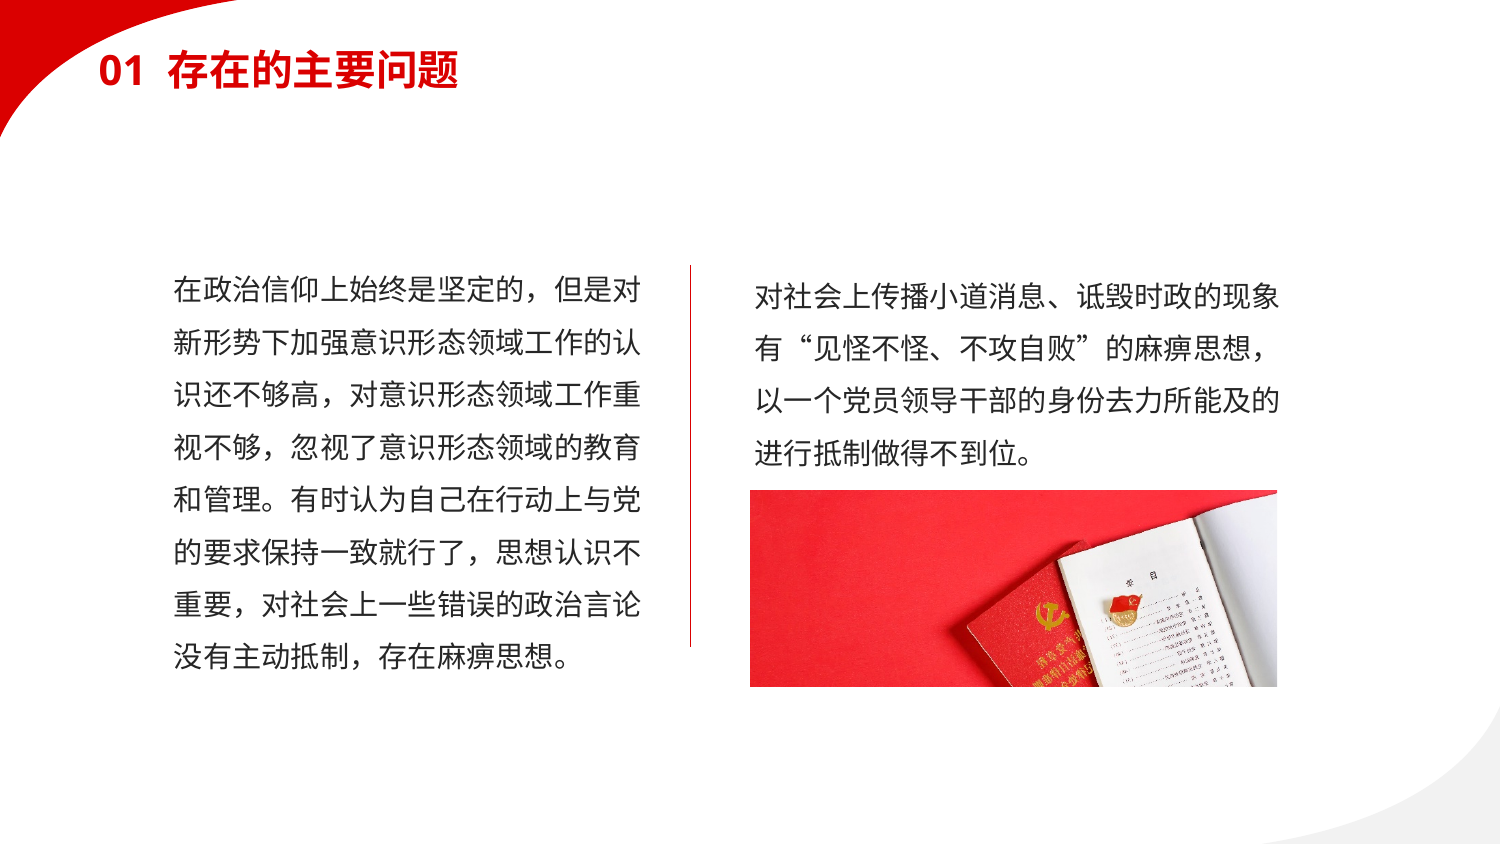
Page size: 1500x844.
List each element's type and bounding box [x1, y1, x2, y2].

text_box [0, 0, 1500, 844]
